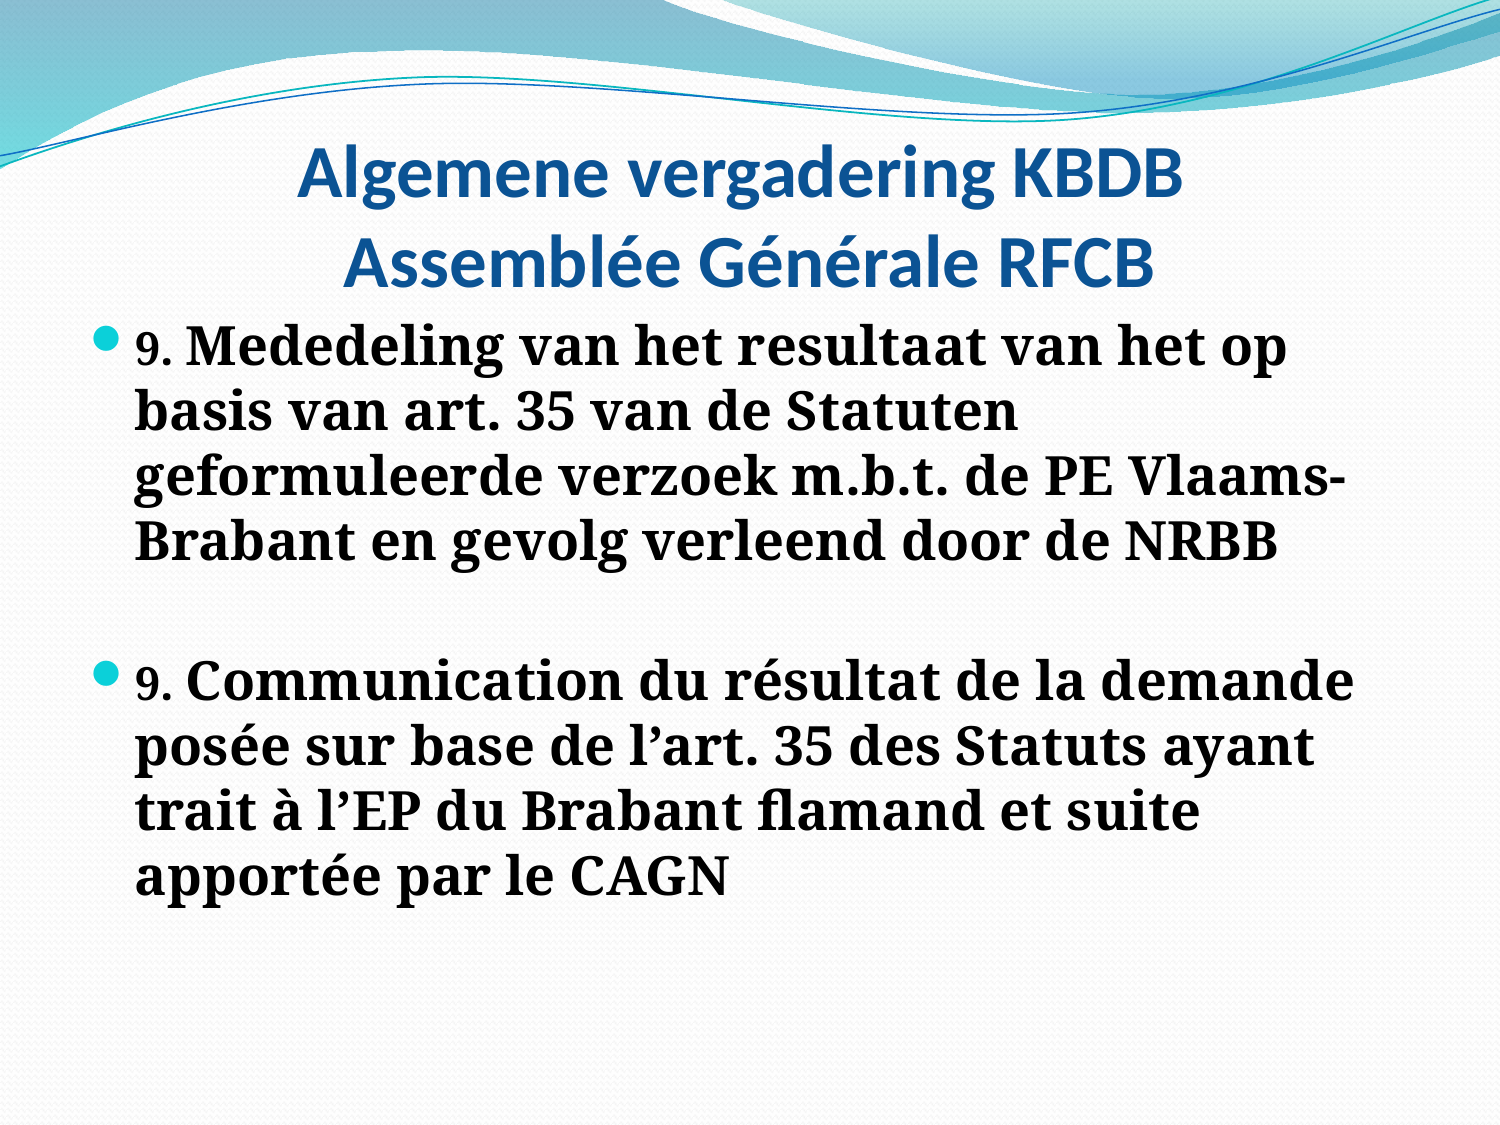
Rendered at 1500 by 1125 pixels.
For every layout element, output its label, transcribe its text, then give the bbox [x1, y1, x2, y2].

title Algemene vergadering KBDB Assemblée Générale RFCB [75, 115, 1425, 303]
list 9. Mededeling van het resultaat van het op basis van art. 35 van de Statuten geformuleerde verzoek m.b.t. de PE Vlaams-Brabant en gevolg verleend door de NRBB 9. Communication du résultat de la demande posée sur base de l’art. 35 des Statuts ayant trait à l’EP du Brabant flamand et suite apportée par le CAGN [75, 303, 1425, 983]
